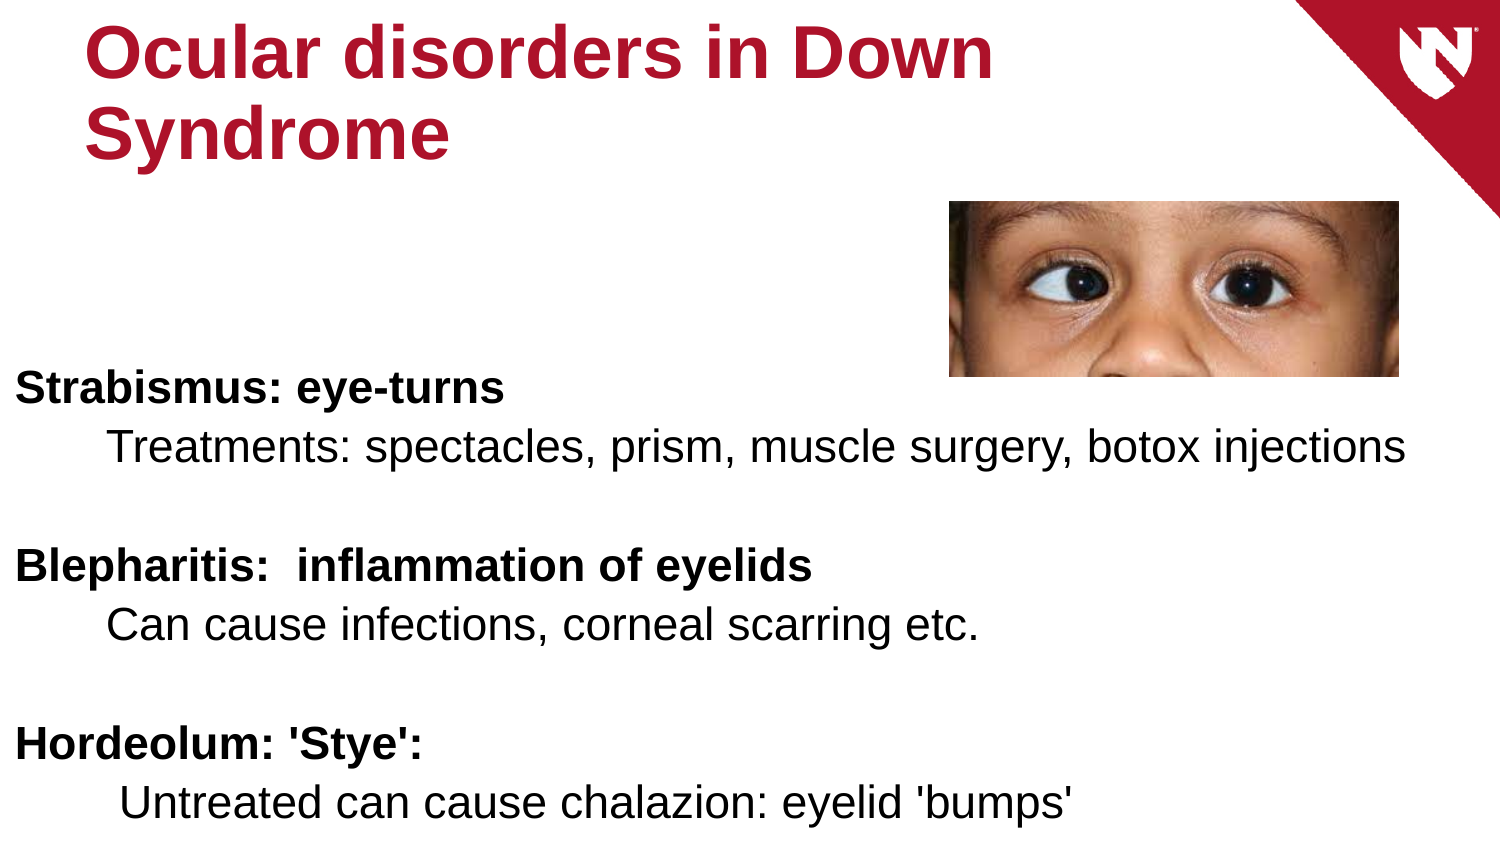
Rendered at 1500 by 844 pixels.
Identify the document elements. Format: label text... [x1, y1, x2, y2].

picture [0, 0, 1500, 844]
title Ocular disorders in Down Syndrome [69, 64, 1364, 216]
list Strabismus: eye-turns Treatments: spectacles, prism, muscle surgery, botox injections Blepharitis: inflammation of eyelids Can cause infections, corneal scarring etc. Hordeolum: 'Stye': Untreated can cause chalazion: eyelid 'bumps' [0, 355, 1472, 844]
